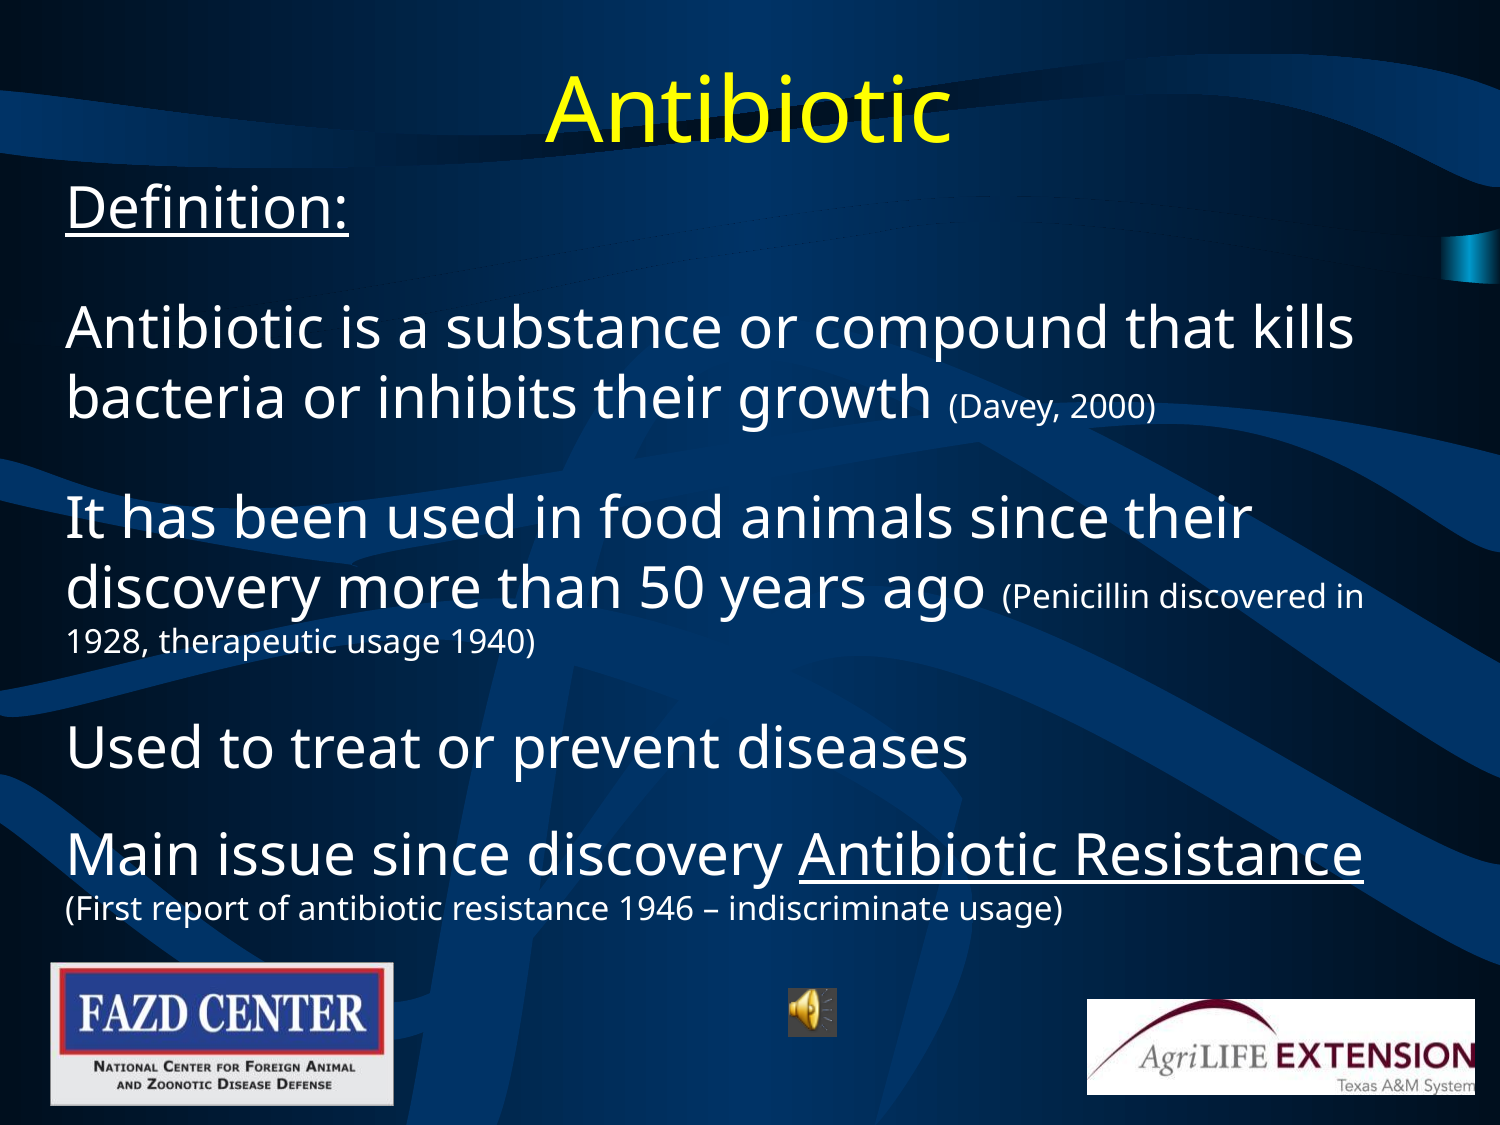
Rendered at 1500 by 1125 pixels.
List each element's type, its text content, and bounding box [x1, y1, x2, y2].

picture [787, 987, 838, 1038]
title Antibiotic [74, 12, 1426, 162]
list Definition: Antibiotic is a substance or compound that kills bacteria or inhibits their growth (Davey, 2000) It has been used in food animals since their discovery more than 50 years ago (Penicillin discovered in 1928, therapeutic usage 1940) Used to treat or prevent diseases Main issue since discovery Antibiotic Resistance (First report of antibiotic resistance 1946 – indiscriminate usage) [49, 162, 1451, 938]
picture [1087, 999, 1475, 1095]
picture [50, 962, 394, 1106]
